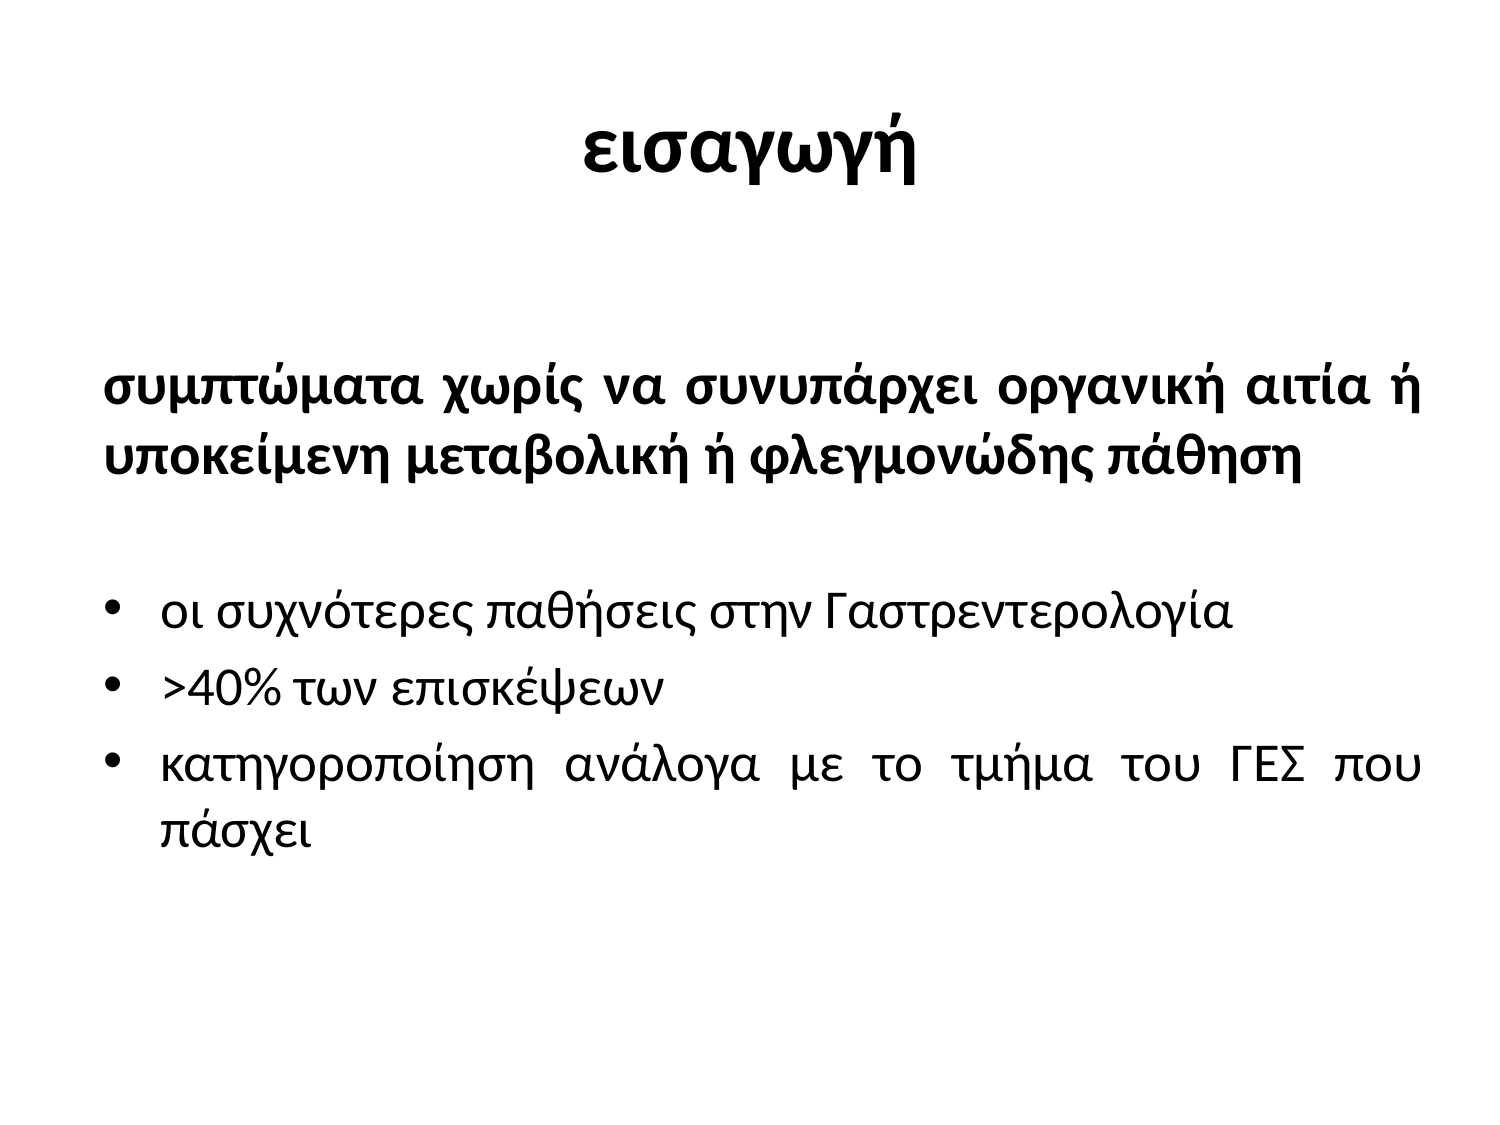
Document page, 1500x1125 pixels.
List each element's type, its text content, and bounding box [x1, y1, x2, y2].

list συμπτώματα χωρίς να συνυπάρχει οργανική αιτία ή υποκείμενη μεταβολική ή φλεγμονώδης πάθηση οι συχνότερες παθήσεις στην Γαστρεντερολογία >40% των επισκέψεων κατηγοροποίηση ανάλογα με το τμήμα του ΓΕΣ που πάσχει [88, 338, 1439, 875]
title εισαγωγή [75, 45, 1425, 233]
